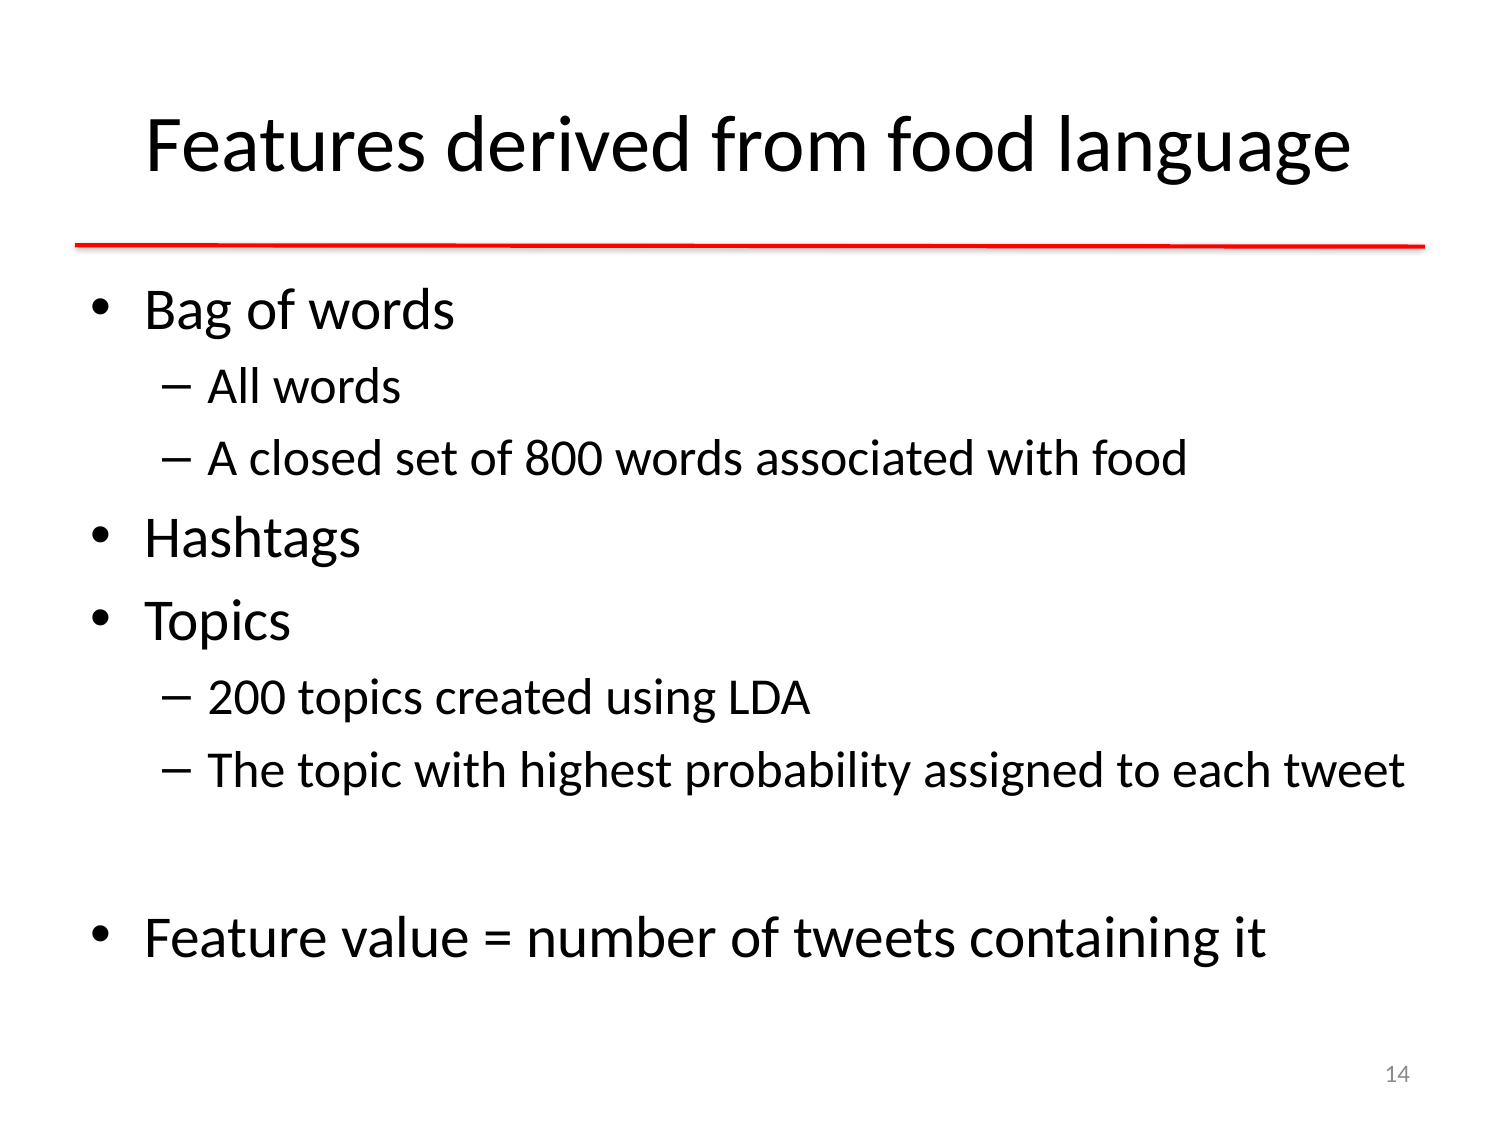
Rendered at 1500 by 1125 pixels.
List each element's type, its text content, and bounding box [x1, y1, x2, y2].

slide_number 14 [1074, 1042, 1425, 1103]
title Features derived from food language [75, 45, 1425, 233]
list Bag of words All words A closed set of 800 words associated with food Hashtags Topics 200 topics created using LDA The topic with highest probability assigned to each tweet Feature value = number of tweets containing it [75, 262, 1425, 1005]
